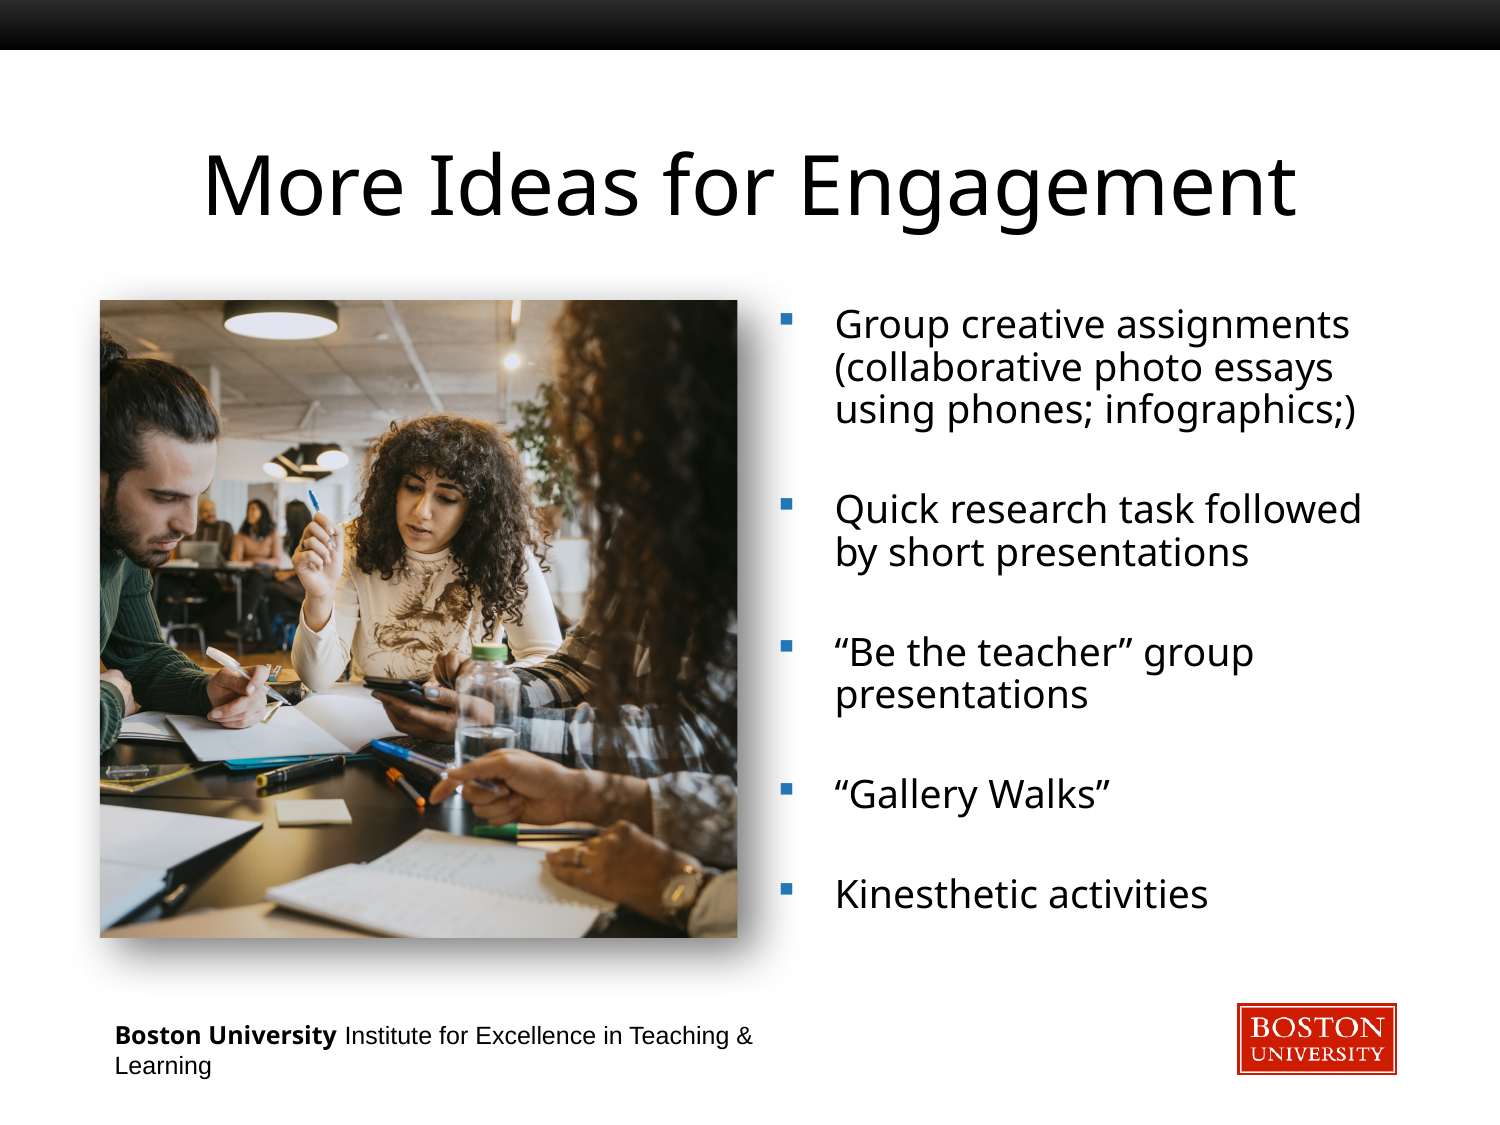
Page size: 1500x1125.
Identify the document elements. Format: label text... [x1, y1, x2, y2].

picture [99, 299, 738, 938]
picture [1237, 1003, 1397, 1075]
list Group creative assignments (collaborative photo essays using phones; infographics;) Quick research task followed by short presentations “Be the teacher” group presentations “Gallery Walks” Kinesthetic activities [762, 297, 1400, 936]
title More Ideas for Engagement [99, 125, 1400, 238]
